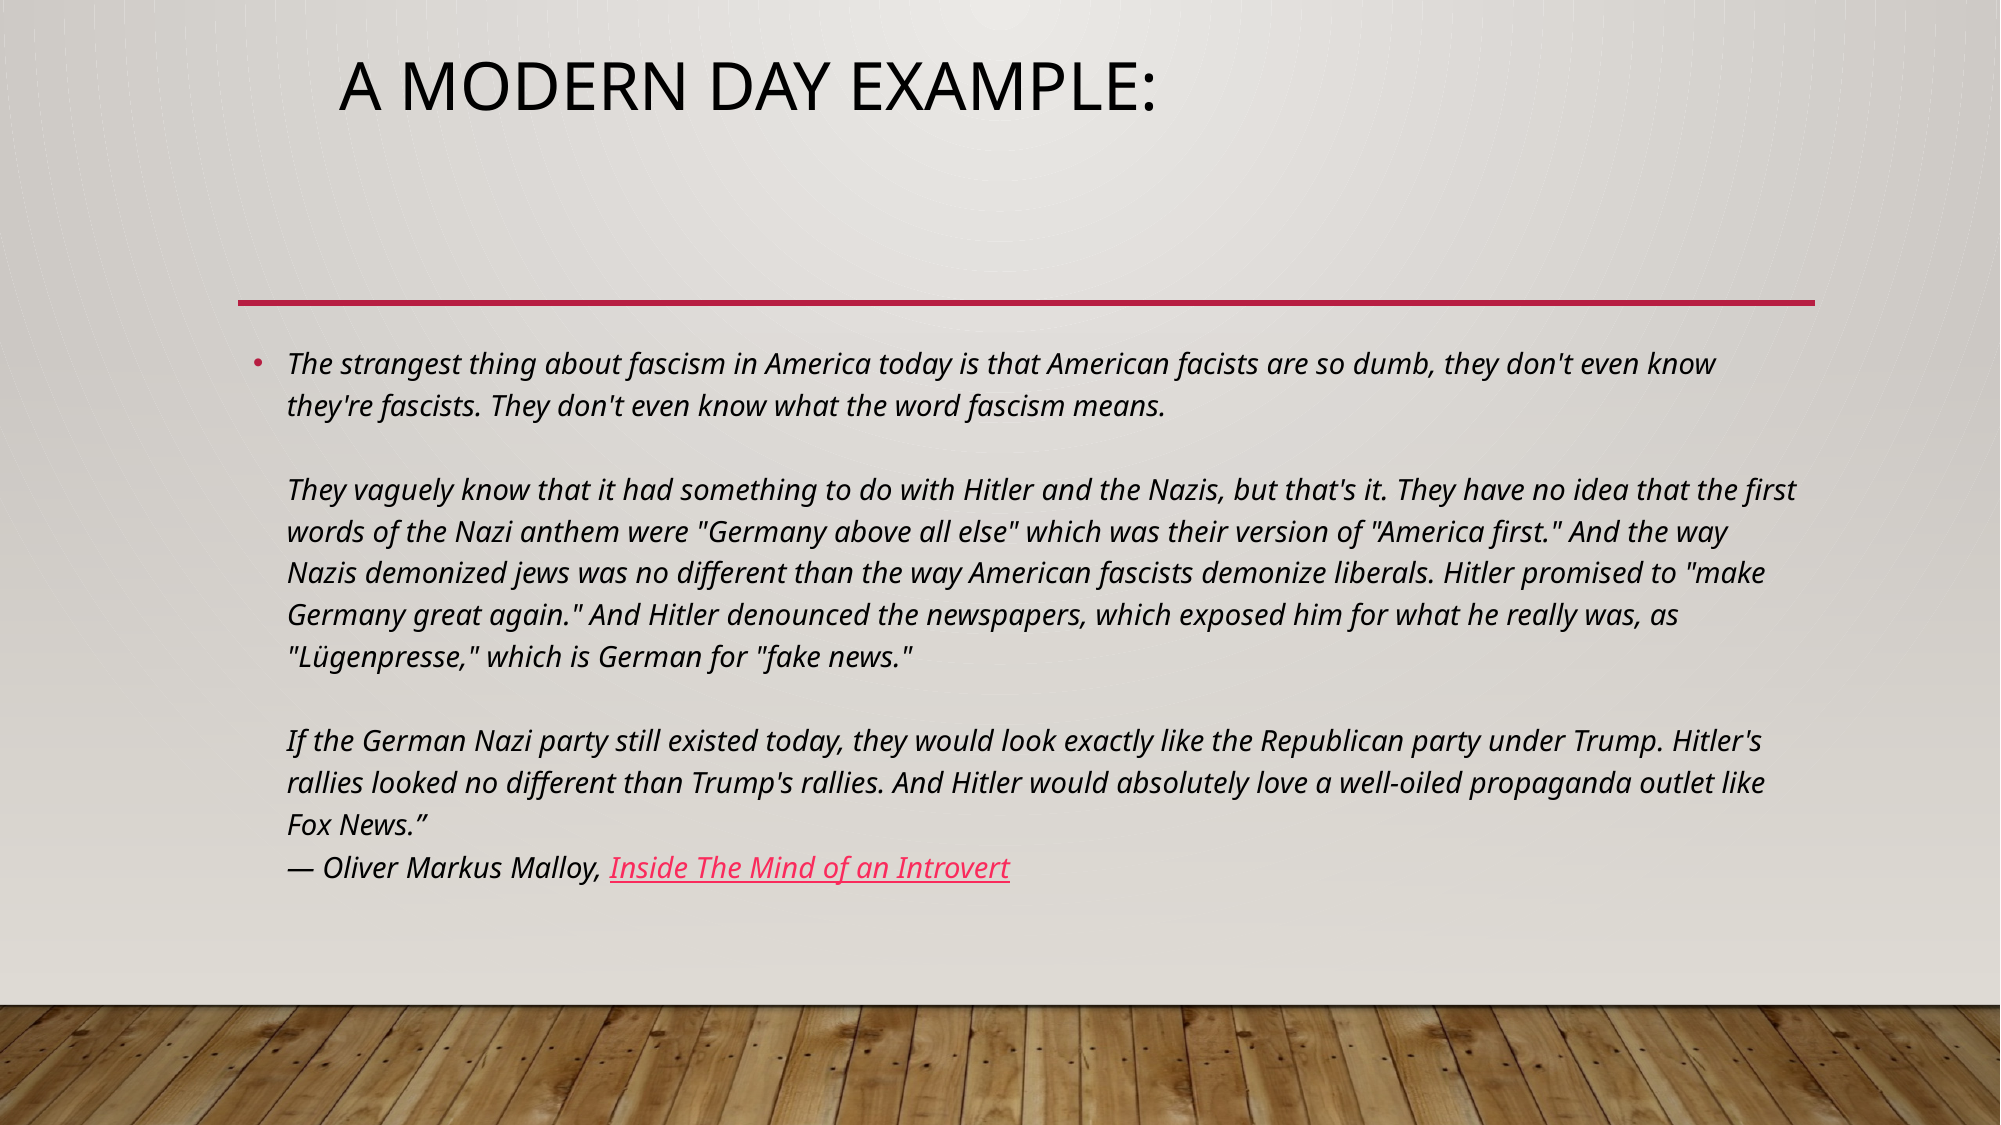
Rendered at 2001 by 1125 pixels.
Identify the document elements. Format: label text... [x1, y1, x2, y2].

title A Modern day example: [324, 45, 1675, 188]
picture [0, 1005, 2000, 1125]
list The strangest thing about fascism in America today is that American facists are so dumb, they don't even know they're fascists. They don't even know what the word fascism means. They vaguely know that it had something to do with Hitler and the Nazis, but that's it. They have no idea that the first words of the Nazi anthem were "Germany above all else" which was their version of "America first." And the way Nazis demonized jews was no different than the way American fascists demonize liberals. Hitler promised to "make Germany great again." And Hitler denounced the newspapers, which exposed him for what he really was, as "Lügenpresse," which is German for "fake news." If the German Nazi party still existed today, they would look exactly like the Republican party under Trump. Hitler's rallies looked no different than Trump's rallies. And Hitler would absolutely love a well-oiled propaganda outlet like Fox News.” ― Oliver Markus Malloy, Inside The Mind of an Introvert [238, 330, 1814, 897]
